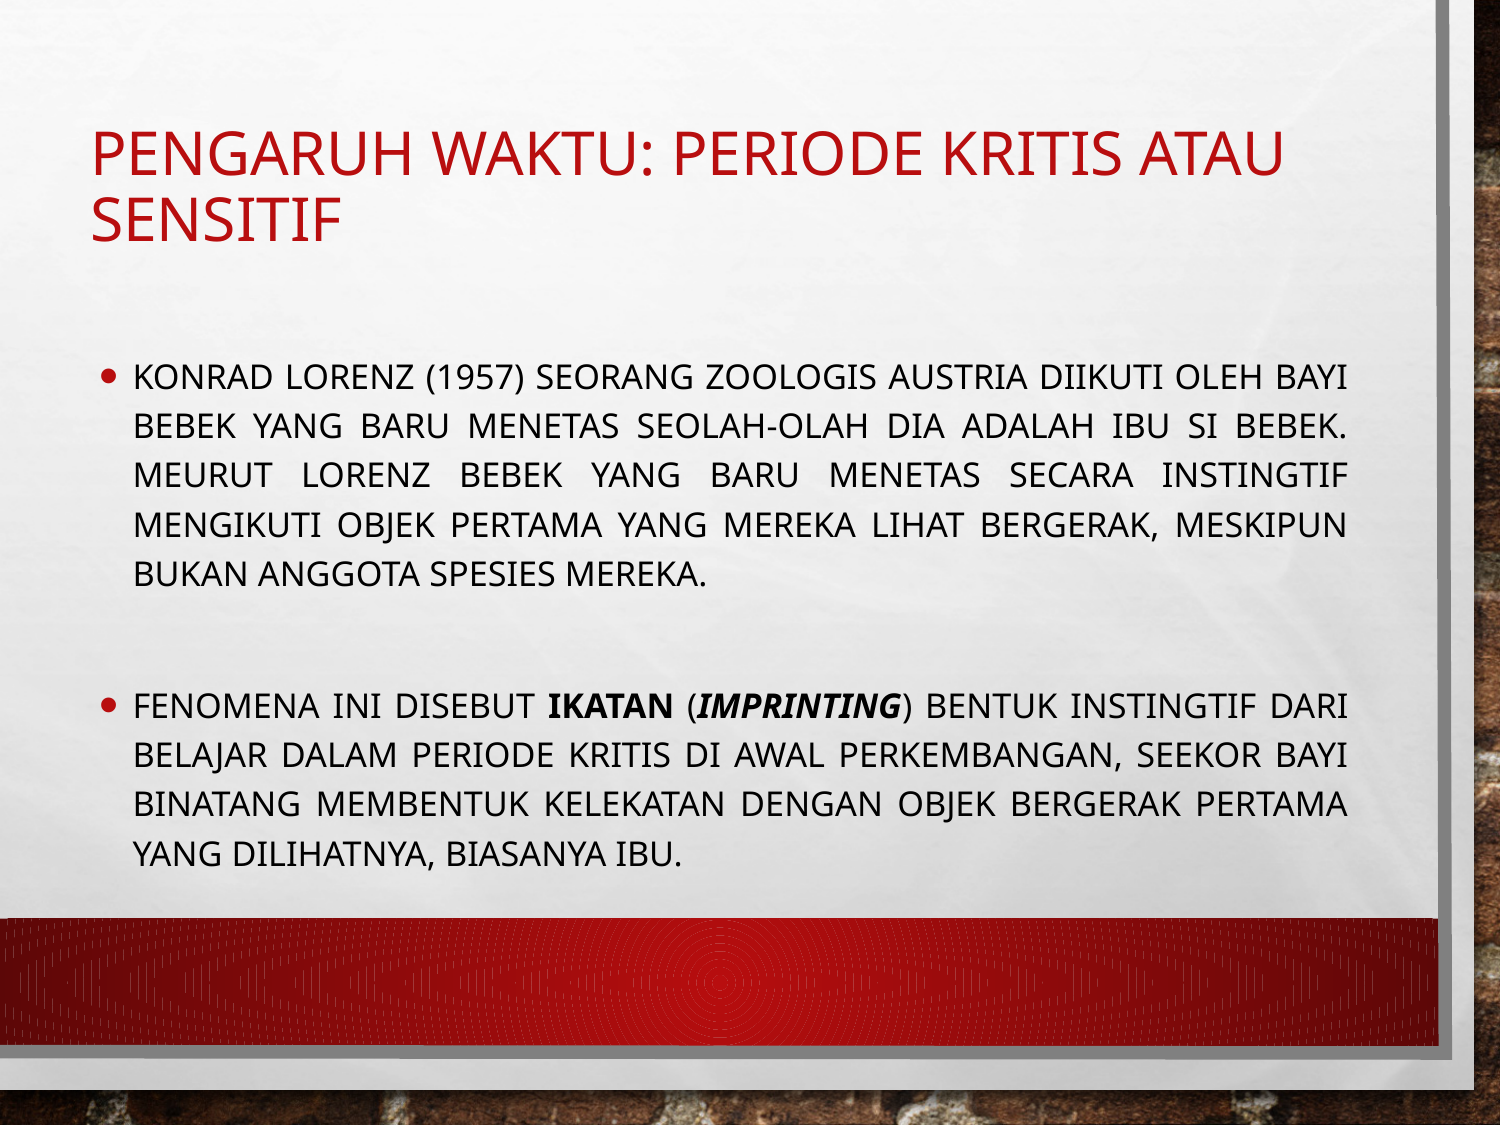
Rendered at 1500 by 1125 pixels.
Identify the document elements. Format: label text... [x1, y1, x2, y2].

title Pengaruh Waktu: Periode Kritis atau Sensitif [75, 115, 1425, 263]
picture [0, 0, 1500, 1125]
list Konrad Lorenz (1957) seorang zoologis Austria diikuti oleh bayi bebek yang baru menetas seolah-olah dia adalah ibu si bebek. Meurut Lorenz bebek yang baru menetas secara instingtif mengikuti objek pertama yang mereka lihat bergerak, meskipun bukan anggota spesies mereka. Fenomena ini disebut ikatan (imprinting) bentuk instingtif dari belajar dalam periode kritis di awal perkembangan, seekor bayi binatang membentuk kelekatan dengan objek bergerak pertama yang dilihatnya, biasanya ibu. [84, 338, 1364, 882]
